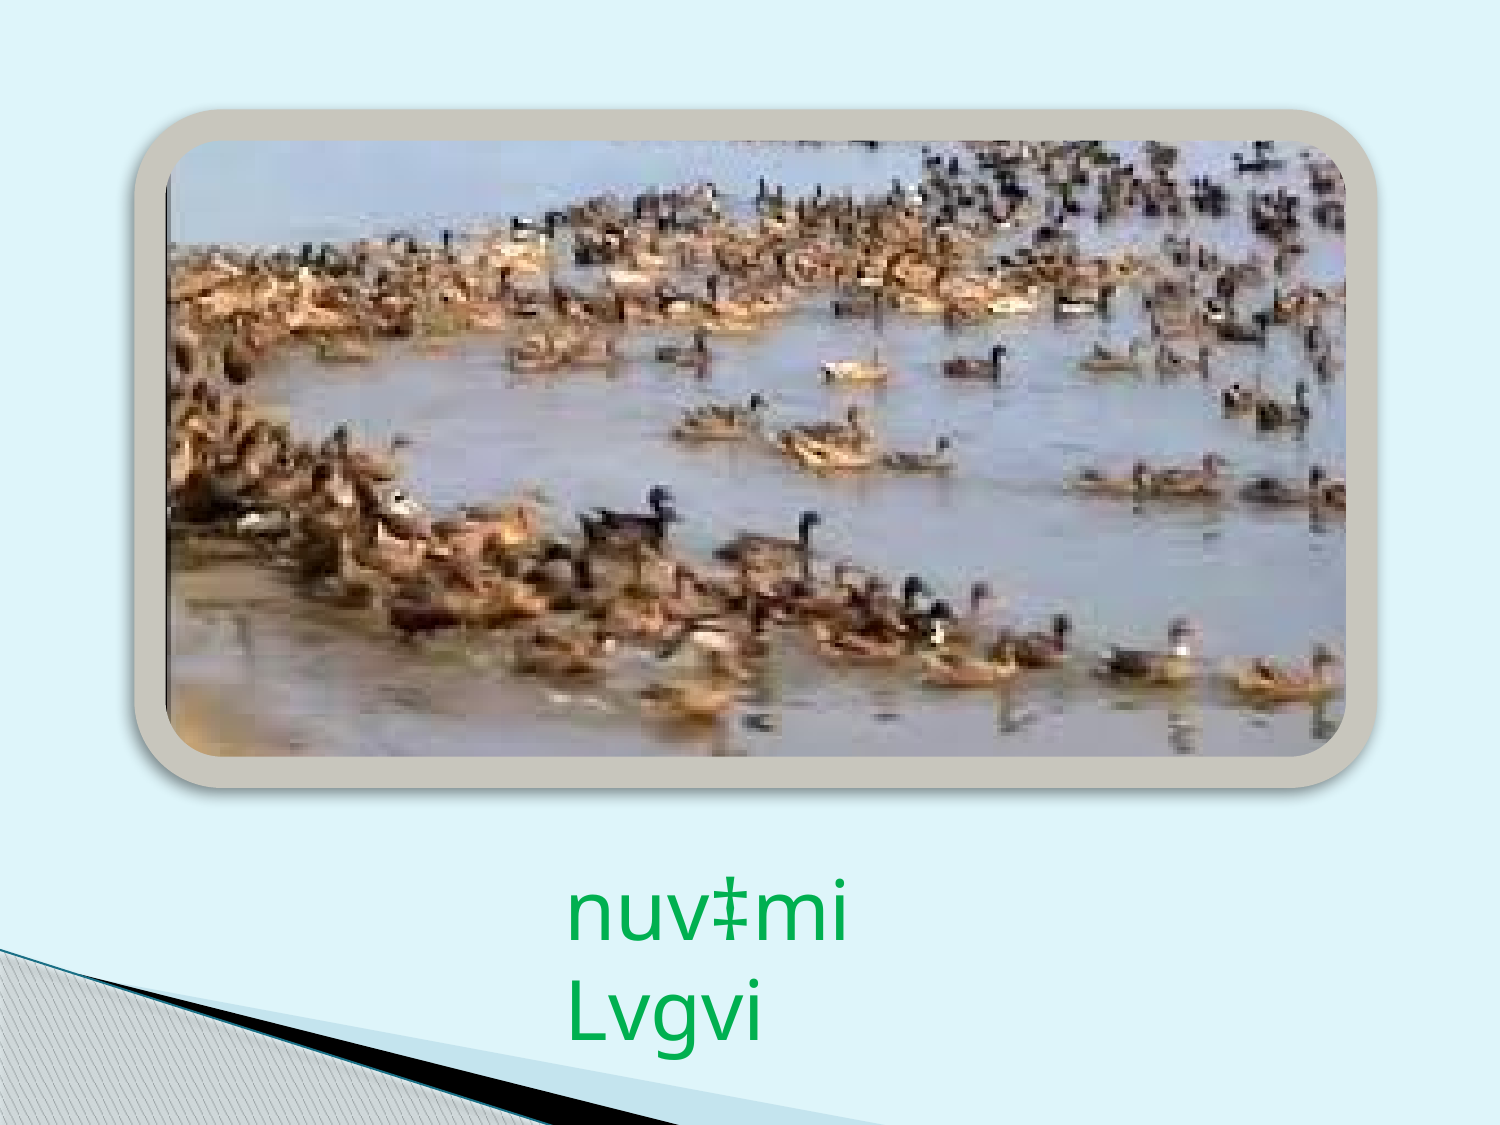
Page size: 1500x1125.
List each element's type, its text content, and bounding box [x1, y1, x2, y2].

text_box nuv‡mi Lvgvi [549, 849, 925, 1065]
picture [149, 124, 1362, 773]
